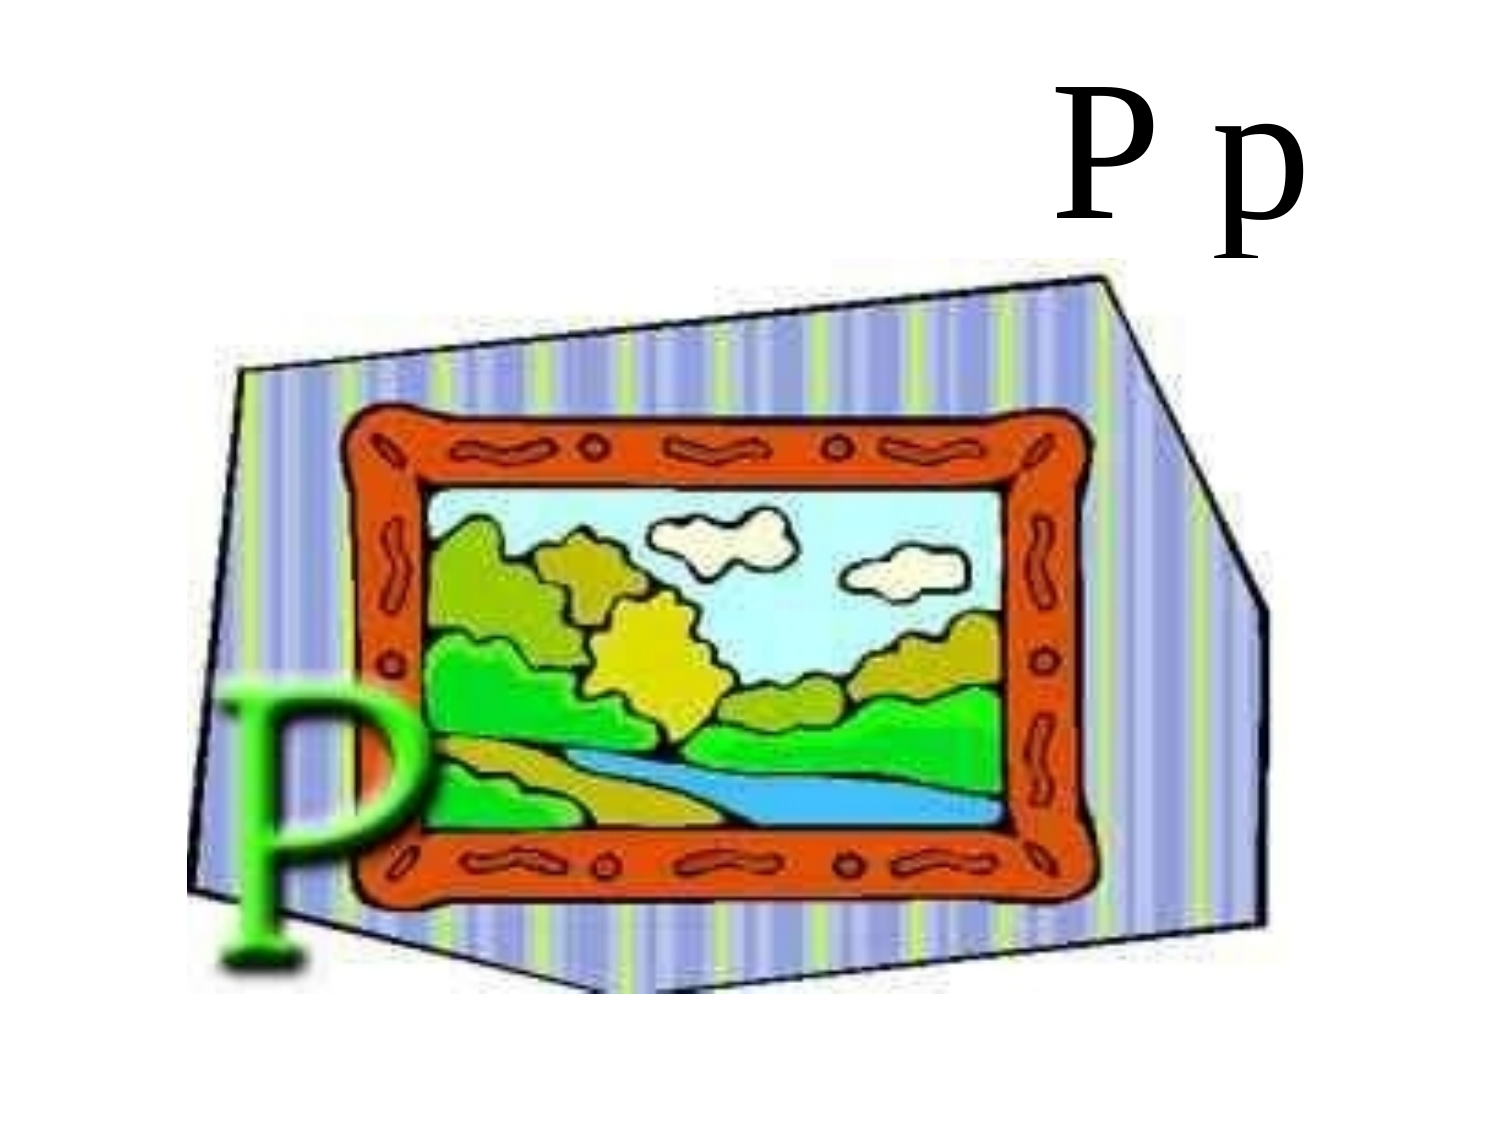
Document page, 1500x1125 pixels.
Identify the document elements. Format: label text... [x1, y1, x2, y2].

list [187, 258, 1290, 994]
title Р р [937, 45, 1425, 233]
